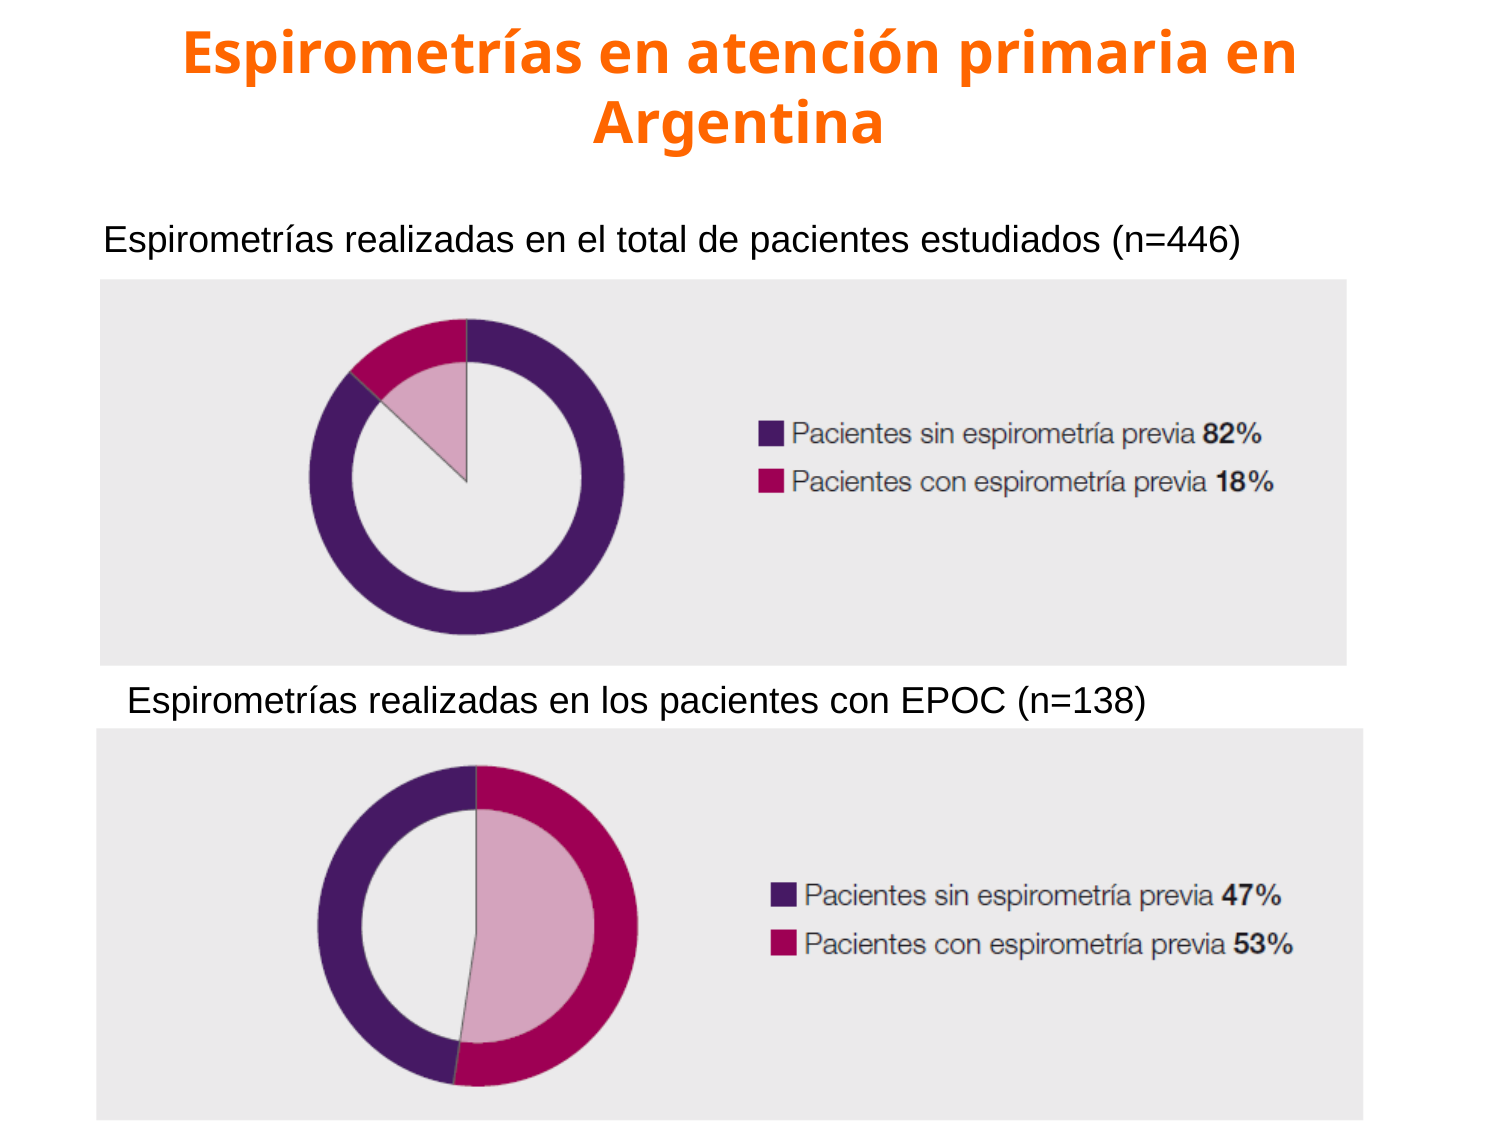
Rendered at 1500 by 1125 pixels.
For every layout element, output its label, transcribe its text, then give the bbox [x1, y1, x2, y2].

title Espirometrías en atención primaria en Argentina [64, 21, 1416, 150]
text_box Espirometrías realizadas en los pacientes con EPOC (n=138) [112, 677, 1341, 726]
text_box Espirometrías realizadas en el total de pacientes estudiados (n=446) [88, 208, 1317, 268]
picture [92, 727, 1372, 1125]
picture [100, 278, 1353, 670]
